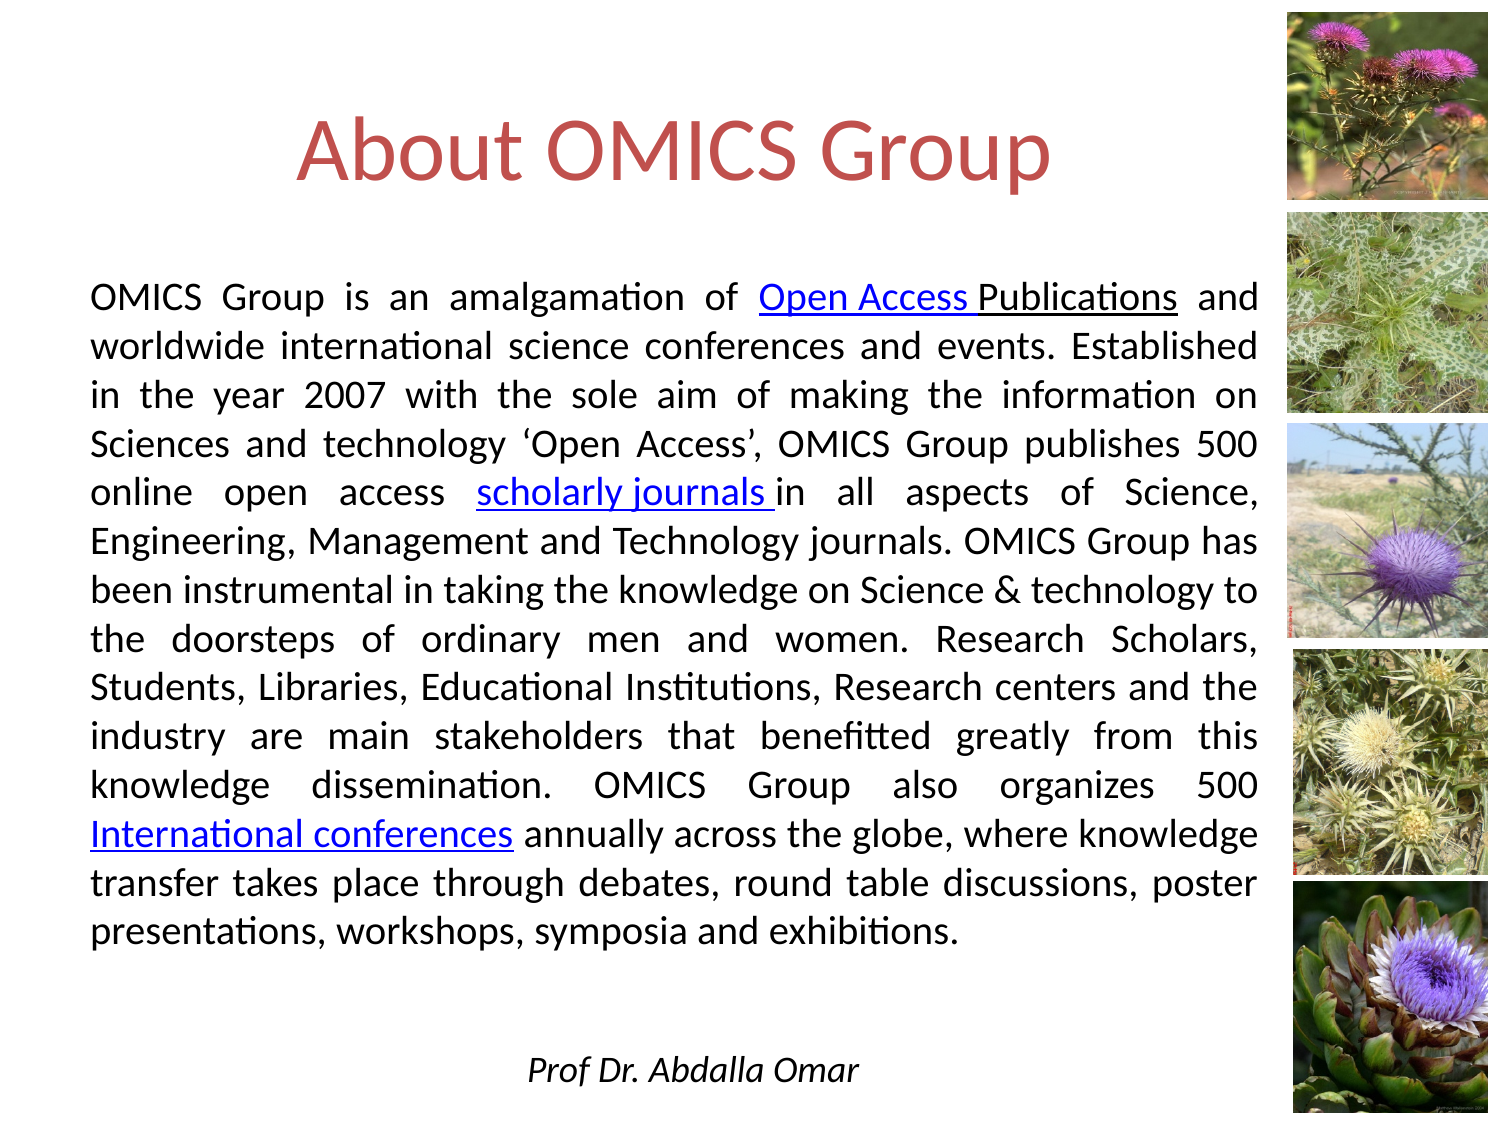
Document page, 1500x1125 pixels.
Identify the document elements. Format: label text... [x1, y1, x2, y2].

picture [1287, 12, 1488, 200]
list OMICS Group is an amalgamation of Open Access Publications and worldwide international science conferences and events. Established in the year 2007 with the sole aim of making the information on Sciences and technology ‘Open Access’, OMICS Group publishes 500 online open access scholarly journals in all aspects of Science, Engineering, Management and Technology journals. OMICS Group has been instrumental in taking the knowledge on Science & technology to the doorsteps of ordinary men and women. Research Scholars, Students, Libraries, Educational Institutions, Research centers and the industry are main stakeholders that benefitted greatly from this knowledge dissemination. OMICS Group also organizes 500 International conferences annually across the globe, where knowledge transfer takes place through debates, round table discussions, poster presentations, workshops, symposia and exhibitions. [75, 262, 1275, 1005]
picture [1293, 649, 1488, 875]
picture [1287, 212, 1488, 413]
picture [1287, 423, 1488, 638]
picture [1293, 881, 1488, 1113]
title About OMICS Group [75, 50, 1275, 238]
